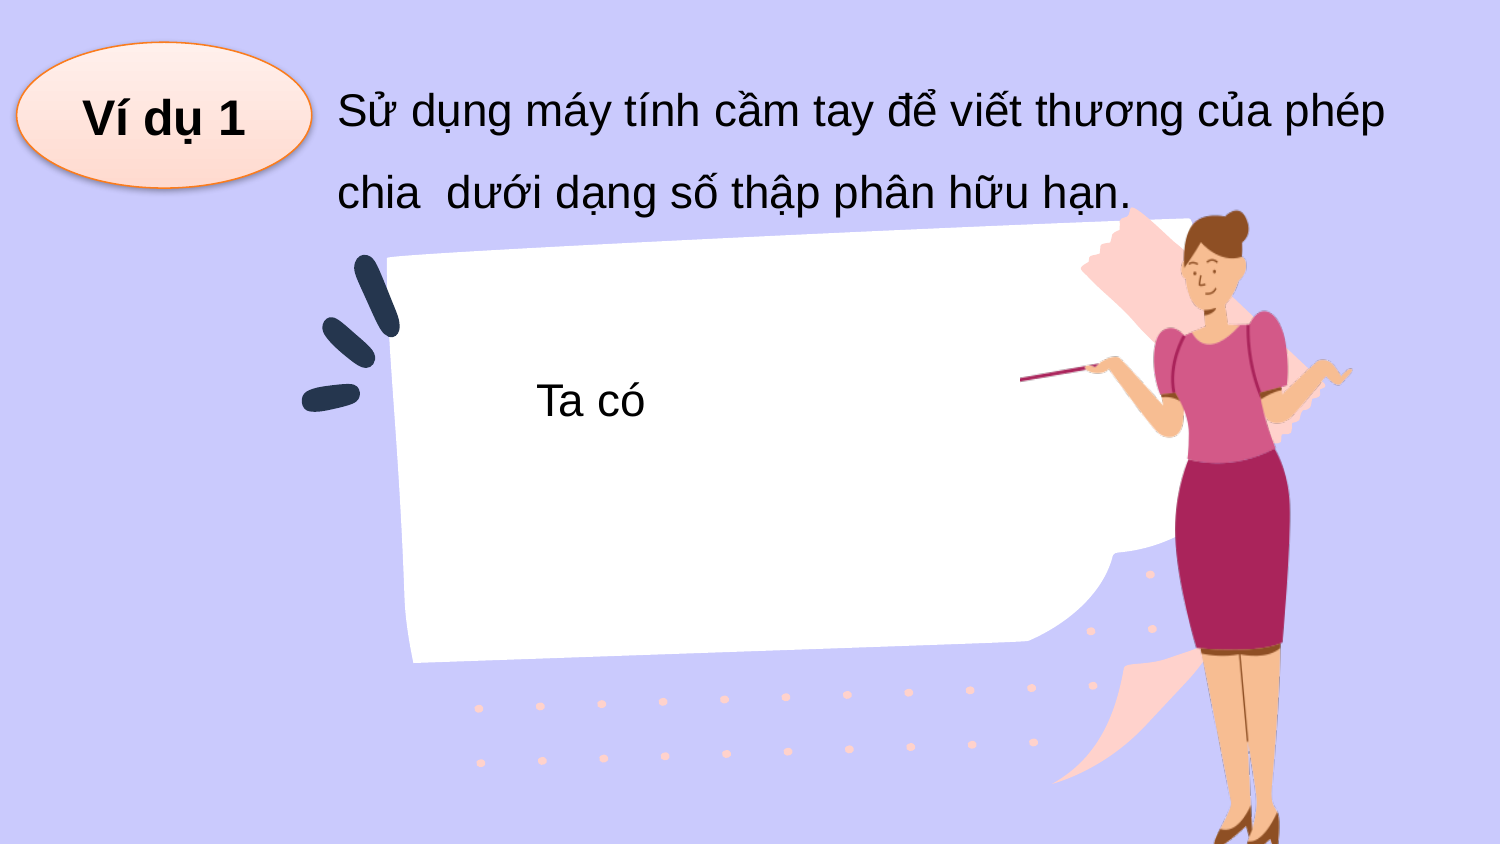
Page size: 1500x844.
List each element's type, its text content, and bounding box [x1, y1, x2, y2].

text_box [394, 244, 595, 664]
text_box Ví dụ 1 [15, 41, 313, 189]
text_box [301, 254, 400, 412]
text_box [600, 176, 1084, 844]
picture [1020, 201, 1356, 844]
